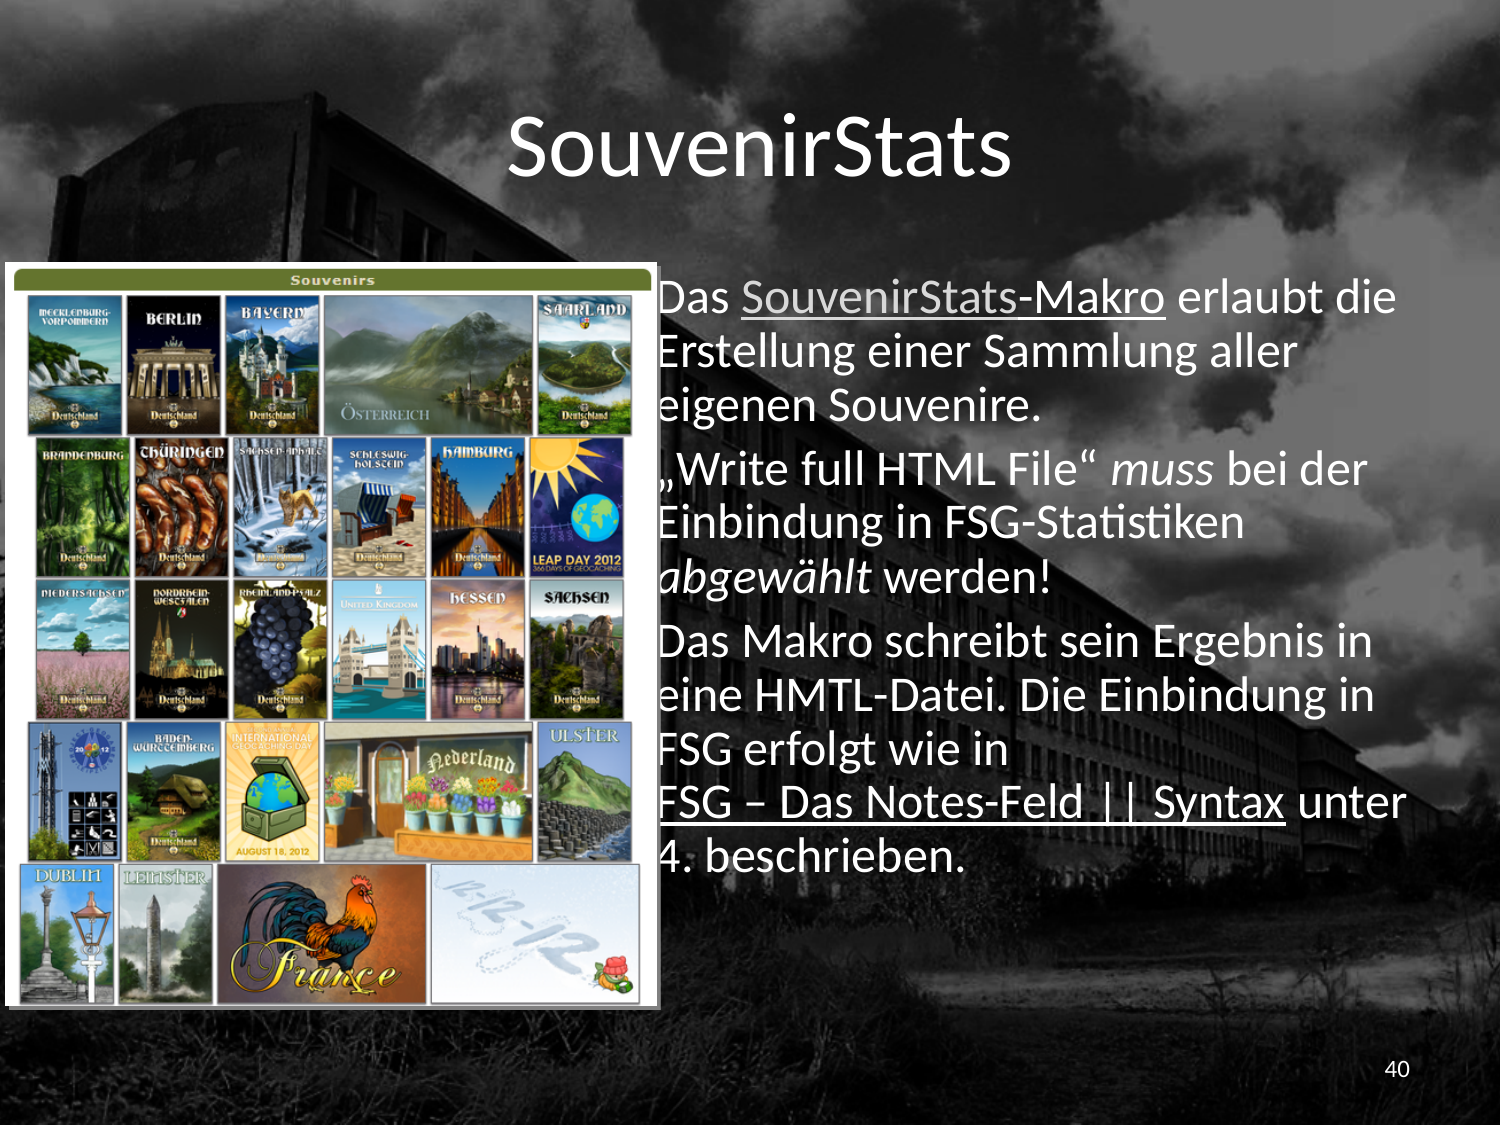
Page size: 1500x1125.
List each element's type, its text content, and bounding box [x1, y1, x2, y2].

list Das SouvenirStats-Makro erlaubt die Erstellung einer Sammlung aller eigenen Souvenire. „Write full HTML File“ muss bei der Einbindung in FSG-Statistiken abgewählt werden! Das Makro schreibt sein Ergebnis in eine HMTL-Datei. Die Einbindung in FSG erfolgt wie in FSG – Das Notes-Feld || Syntax unter 4. beschrieben. [658, 262, 1425, 1006]
picture [0, 0, 1500, 1125]
slide_number 40 [1074, 1029, 1425, 1105]
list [5, 262, 657, 1006]
title SouvenirStats [85, 45, 1436, 234]
